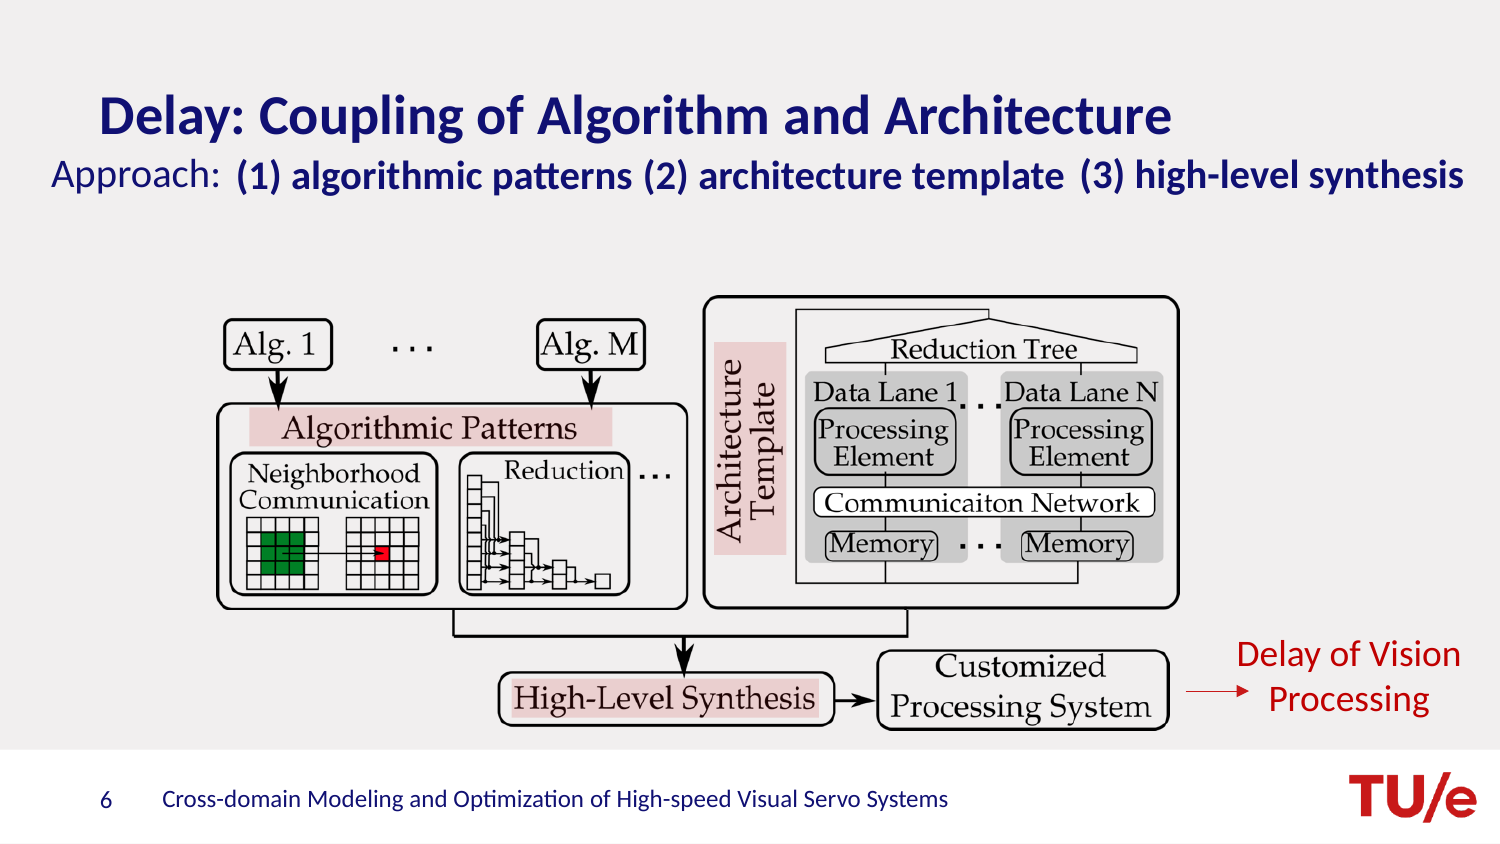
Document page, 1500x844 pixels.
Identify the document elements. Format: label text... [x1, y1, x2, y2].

text_box Delay of Vision Processing [1215, 622, 1484, 727]
picture [213, 292, 1186, 734]
text_box (3) high-level synthesis [1079, 159, 1487, 204]
text_box (2) architecture template [642, 159, 1082, 205]
footer Cross-domain Modeling and Optimization of High-speed Visual Servo Systems [162, 782, 1267, 841]
title Delay: Coupling of Algorithm and Architecture [99, 89, 1440, 154]
slide_number 6 [100, 783, 199, 841]
list Approach: [51, 158, 236, 204]
text_box (1) algorithmic patterns [235, 160, 642, 205]
picture [1336, 759, 1489, 835]
